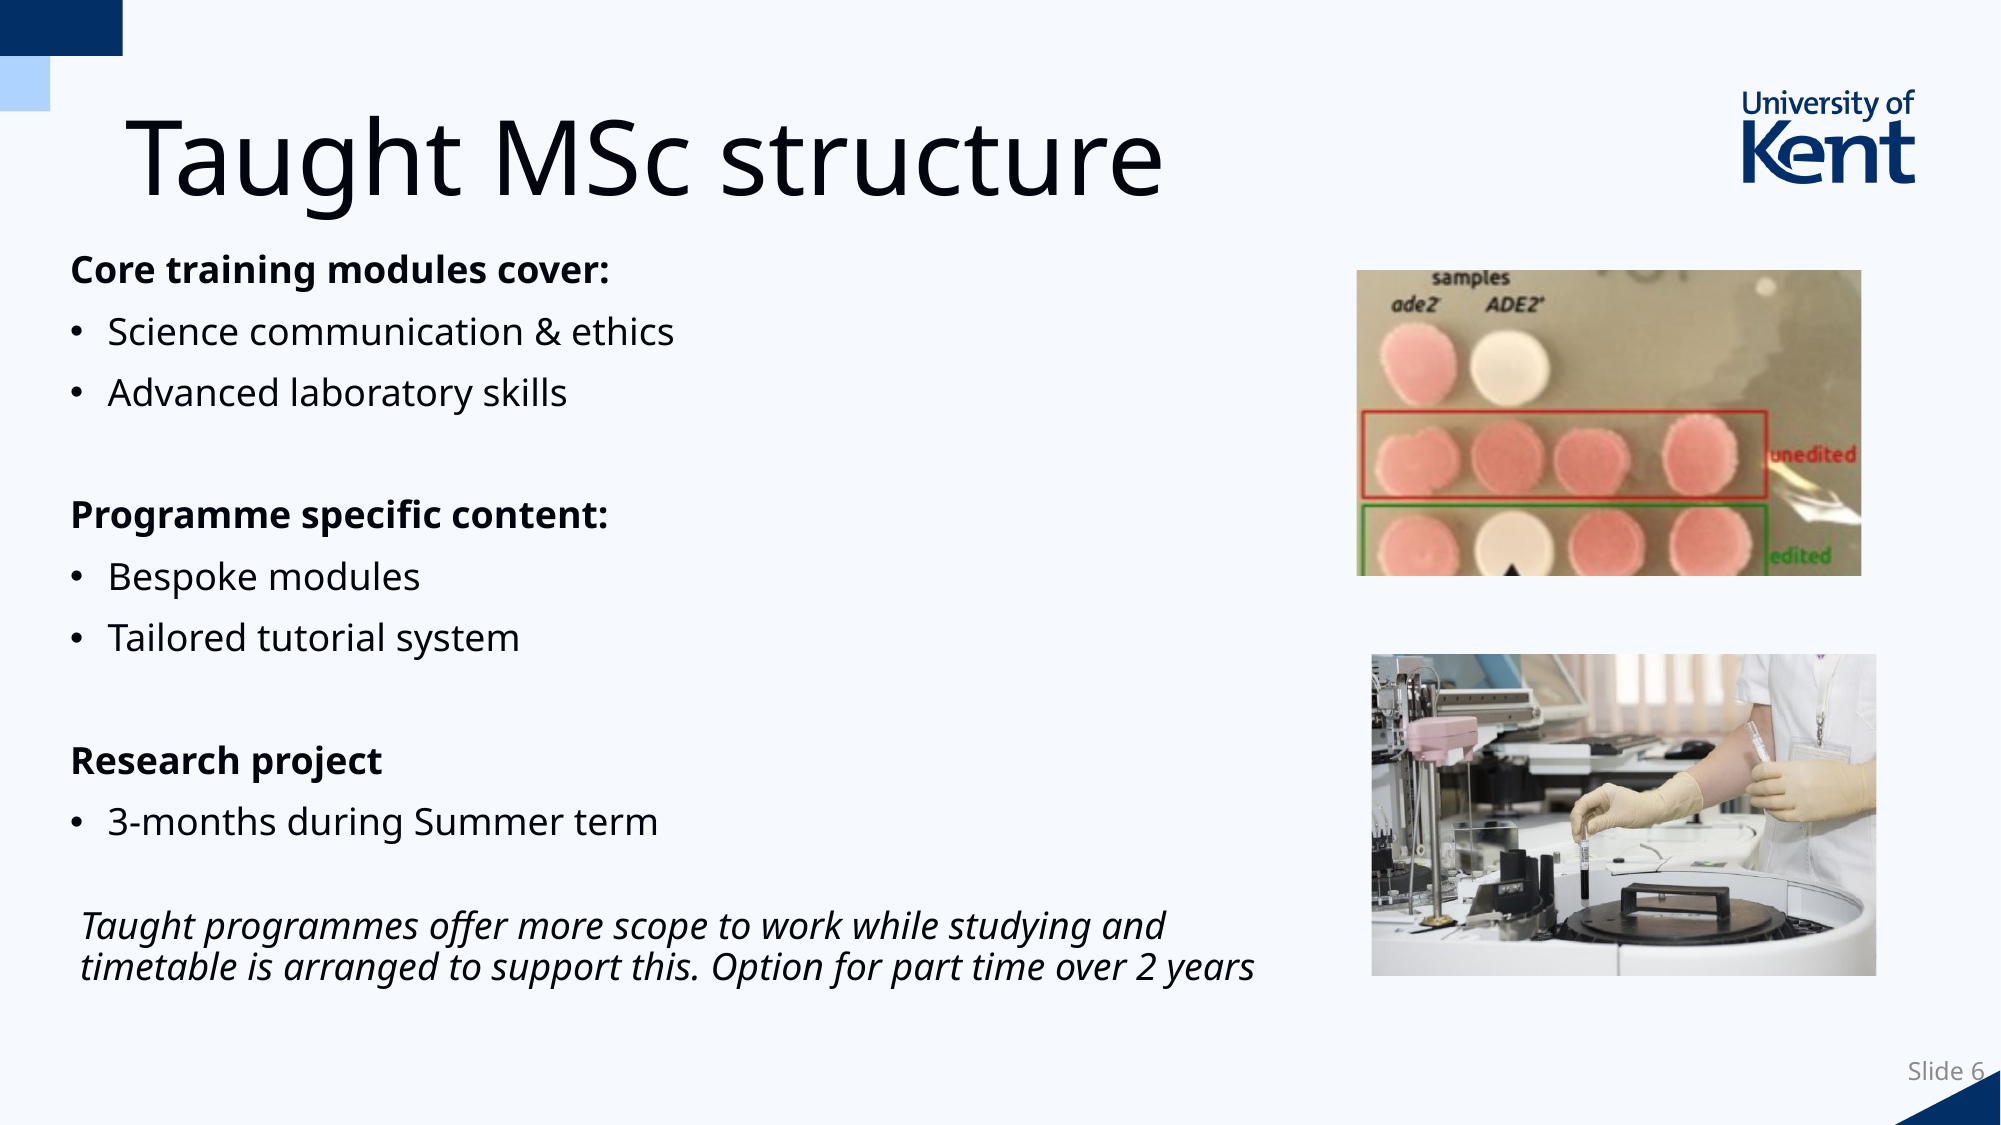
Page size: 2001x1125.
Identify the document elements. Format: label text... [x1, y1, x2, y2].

list Core training modules cover: Science communication & ethics Advanced laboratory skills Programme specific content: Bespoke modules Tailored tutorial system Research project 3-months during Summer term [55, 243, 1712, 952]
slide_number Slide 6 [1550, 1042, 2000, 1103]
title Taught MSc structure [110, 97, 1310, 205]
picture [1356, 270, 1862, 576]
list Taught programmes offer more scope to work while studying and timetable is arranged to support this. Option for part time over 2 years [65, 899, 1278, 1039]
picture [1371, 654, 1877, 976]
